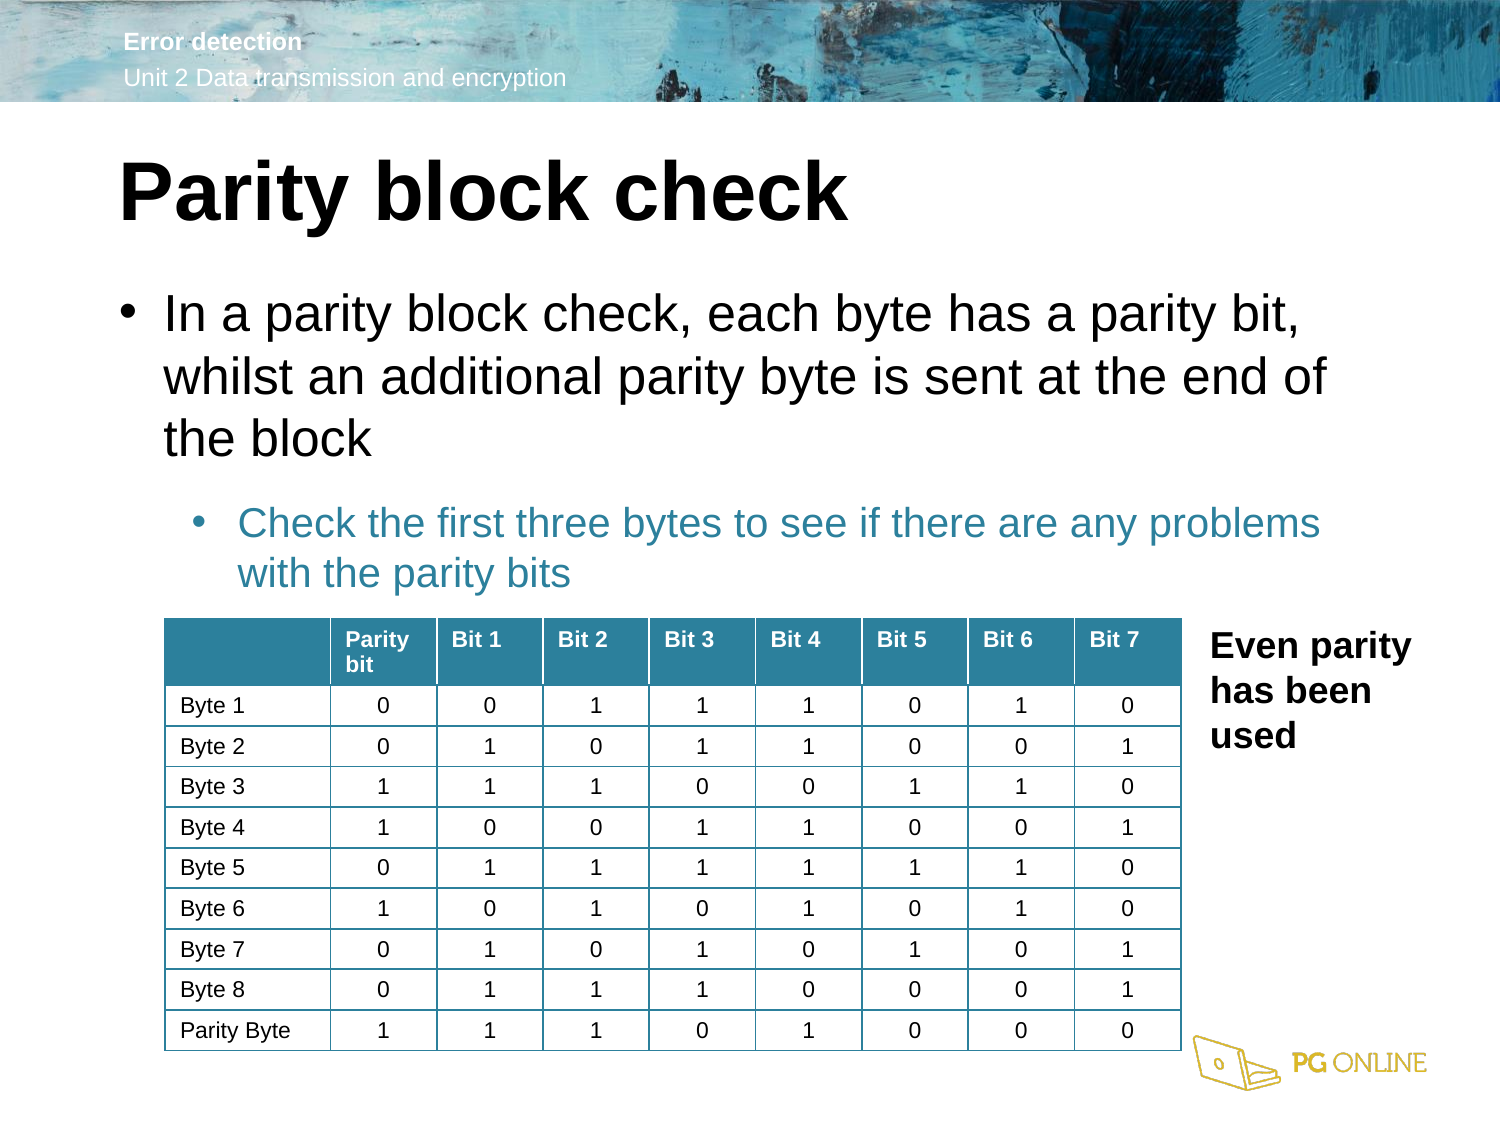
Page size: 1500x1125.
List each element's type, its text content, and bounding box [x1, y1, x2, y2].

table_cell 0 [544, 727, 648, 766]
table_cell 0 [1075, 767, 1180, 806]
table_cell 1 [438, 767, 542, 806]
table_cell 1 [650, 808, 755, 847]
table_cell 0 [650, 889, 755, 928]
table_cell 1 [969, 767, 1074, 806]
table_cell 1 [331, 808, 436, 847]
picture [0, 0, 1500, 102]
table_cell Byte 1 [166, 686, 330, 725]
table_cell 0 [438, 808, 542, 847]
table_cell Byte 2 [166, 727, 330, 766]
table_cell 0 [544, 930, 648, 968]
table_header Bit 4 [756, 620, 861, 684]
table_cell Byte 8 [166, 970, 330, 1009]
table_cell 1 [650, 727, 755, 766]
table_cell 1 [438, 849, 542, 887]
table_cell Byte 4 [166, 808, 330, 847]
table_cell 0 [863, 889, 967, 928]
table_cell Byte 3 [166, 767, 330, 806]
table_cell 0 [544, 808, 648, 847]
table_cell 1 [544, 767, 648, 806]
table_cell 0 [863, 1011, 967, 1050]
table_cell 0 [331, 930, 436, 968]
table_cell 1 [756, 686, 861, 725]
table_cell 1 [331, 767, 436, 806]
table_cell 1 [1075, 930, 1180, 968]
table_cell Parity Byte [166, 1011, 330, 1050]
table_cell 0 [863, 727, 967, 766]
table_cell 1 [438, 727, 542, 766]
table_cell 1 [969, 686, 1074, 725]
table_cell 0 [969, 808, 1074, 847]
table_cell 0 [863, 686, 967, 725]
table_cell 0 [863, 808, 967, 847]
table_cell 1 [438, 970, 542, 1009]
table_cell 1 [863, 930, 967, 968]
table_cell 1 [650, 930, 755, 968]
table_cell 1 [544, 849, 648, 887]
table_cell 1 [544, 1011, 648, 1050]
table_cell 0 [331, 727, 436, 766]
table_cell 0 [969, 727, 1074, 766]
picture [1192, 1035, 1427, 1091]
table_cell Byte 5 [166, 849, 330, 887]
table_cell 0 [650, 767, 755, 806]
table_header Bit 2 [544, 620, 648, 684]
table_header Bit 3 [650, 620, 755, 684]
table_cell 1 [544, 970, 648, 1009]
table_cell 1 [969, 849, 1074, 887]
table_cell 0 [1075, 889, 1180, 928]
table_cell 0 [1075, 1011, 1180, 1050]
table_header Bit 6 [969, 620, 1074, 684]
list Parity block check [118, 148, 1401, 259]
table_cell 0 [969, 930, 1074, 968]
table_cell 1 [331, 1011, 436, 1050]
text_box Even parity has been used [1209, 621, 1424, 757]
table_cell Byte 7 [166, 930, 330, 968]
table_cell 1 [756, 1011, 861, 1050]
table_cell 1 [756, 849, 861, 887]
table_cell 1 [756, 727, 861, 766]
table_cell 0 [756, 970, 861, 1009]
table_cell 1 [438, 930, 542, 968]
table_cell 1 [863, 849, 967, 887]
table_header [166, 620, 330, 684]
table_header Parity bit [331, 620, 436, 684]
table_cell 1 [438, 1011, 542, 1050]
table_cell 1 [1075, 808, 1180, 847]
table_cell 0 [438, 889, 542, 928]
table_cell 0 [438, 686, 542, 725]
table_cell 0 [331, 970, 436, 1009]
table_cell 1 [331, 889, 436, 928]
table_cell 1 [756, 889, 861, 928]
table_cell 0 [756, 930, 861, 968]
table_cell 1 [544, 686, 648, 725]
table_cell 0 [863, 970, 967, 1009]
table_cell 0 [1075, 849, 1180, 887]
table_cell 0 [331, 686, 436, 725]
table_cell 0 [756, 767, 861, 806]
table_cell 1 [544, 889, 648, 928]
table_header Bit 5 [863, 620, 967, 684]
table_header Bit 1 [438, 620, 542, 684]
table_cell 0 [969, 1011, 1074, 1050]
table_cell 1 [756, 808, 861, 847]
table_cell 1 [650, 970, 755, 1009]
list In a parity block check, each byte has a parity bit, whilst an additional parity byte is sent at the end of the block Check the first three bytes to see if there are any problems with the parity bits [118, 279, 1398, 549]
table_cell 0 [1075, 686, 1180, 725]
table_cell 0 [331, 849, 436, 887]
table_cell 1 [650, 849, 755, 887]
table_cell 1 [863, 767, 967, 806]
table_cell 0 [969, 970, 1074, 1009]
table_header Bit 7 [1075, 620, 1180, 684]
table_cell 1 [1075, 970, 1180, 1009]
table_cell 1 [969, 889, 1074, 928]
table_cell 1 [1075, 727, 1180, 766]
table_cell 1 [650, 686, 755, 725]
table_cell 0 [650, 1011, 755, 1050]
table_cell Byte 6 [166, 889, 330, 928]
